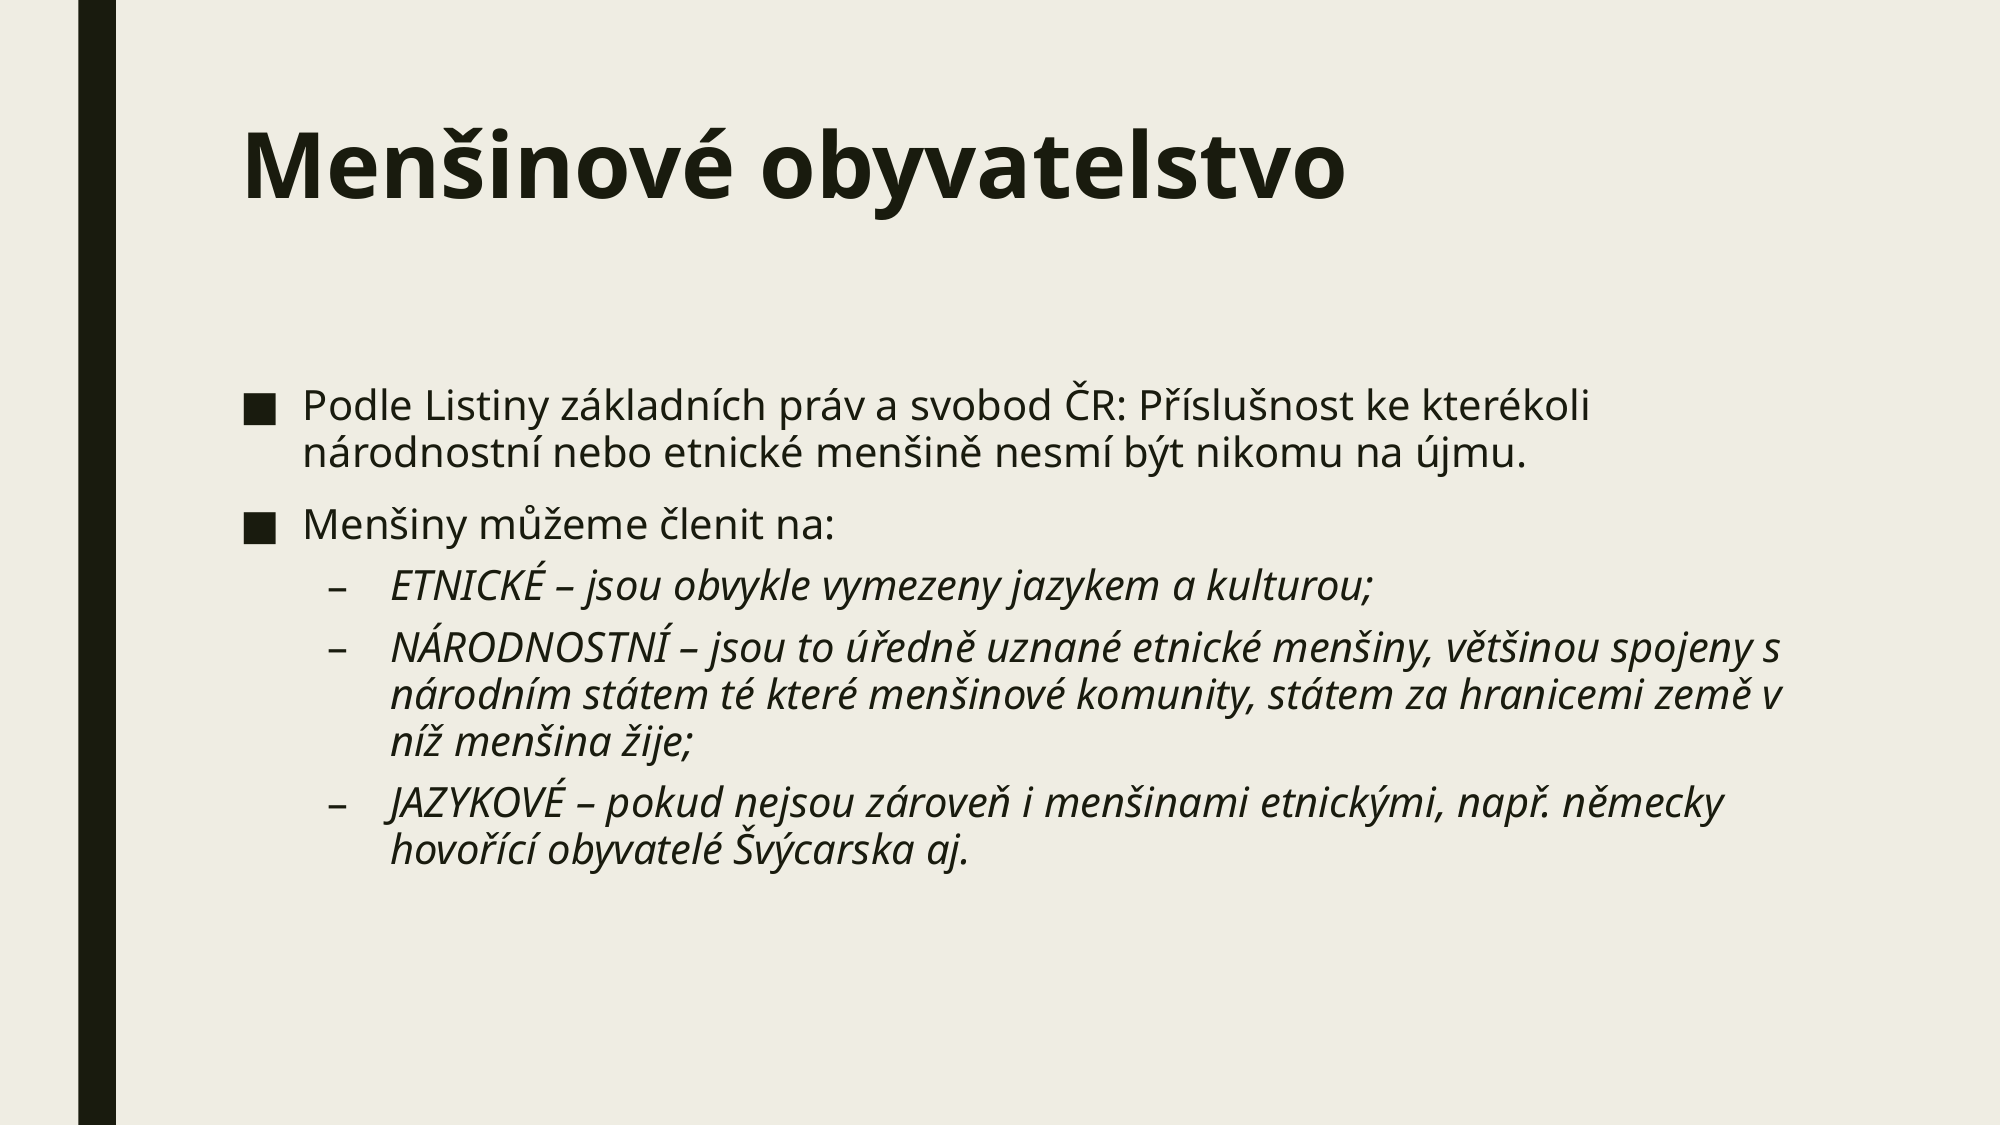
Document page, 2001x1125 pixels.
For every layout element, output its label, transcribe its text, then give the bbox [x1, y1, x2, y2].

title Menšinové obyvatelstvo [225, 112, 1800, 357]
list Podle Listiny základních práv a svobod ČR: Příslušnost ke kterékoli národnostní nebo etnické menšině nesmí být nikomu na újmu. Menšiny můžeme členit na: ETNICKÉ – jsou obvykle vymezeny jazykem a kulturou; NÁRODNOSTNÍ – jsou to úředně uznané etnické menšiny, většinou spojeny s národním státem té které menšinové komunity, státem za hranicemi země v níž menšina žije; JAZYKOVÉ – pokud nejsou zároveň i menšinami etnickými, např. německy hovořící obyvatelé Švýcarska aj. [225, 375, 1800, 963]
